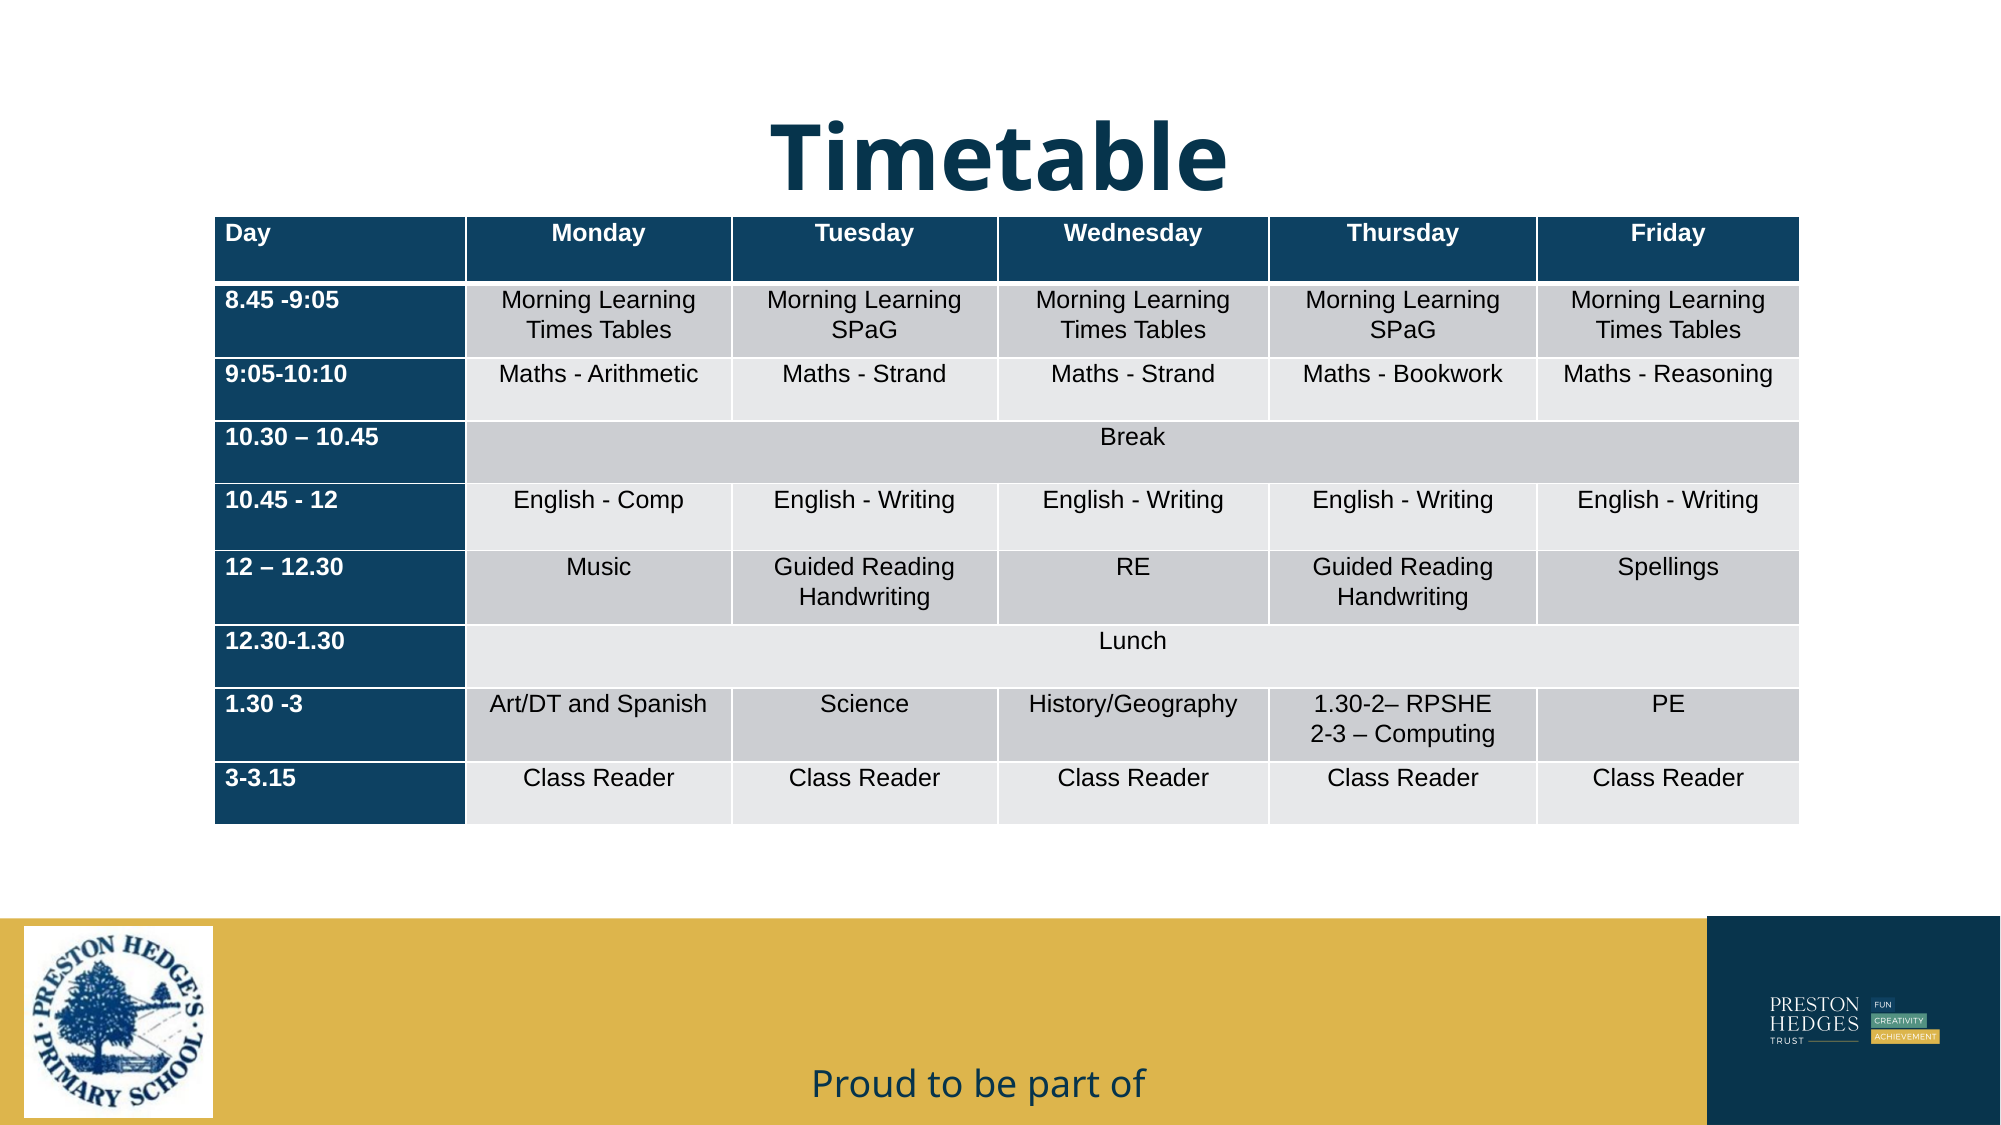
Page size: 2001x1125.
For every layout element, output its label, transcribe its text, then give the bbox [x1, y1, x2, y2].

table_cell English - Writing [1270, 484, 1536, 550]
table_header Tuesday [733, 217, 997, 281]
table_cell Class Reader [1270, 763, 1536, 824]
table_cell Guided Reading Handwriting [733, 551, 997, 624]
table_cell Morning Learning SPaG [733, 286, 997, 357]
table_cell Science [733, 689, 997, 761]
table_cell Morning Learning Times Tables [999, 286, 1268, 357]
table_cell 8.45 -9:05 [215, 286, 465, 357]
table_cell 3-3.15 [215, 763, 465, 824]
table_header Day [215, 217, 465, 281]
table_header Monday [467, 217, 731, 281]
table_cell Maths - Strand [999, 359, 1268, 420]
table_cell Guided Reading Handwriting [1270, 551, 1536, 624]
table_cell Break [467, 422, 1799, 483]
table_cell Morning Learning SPaG [1270, 286, 1536, 357]
table_header Friday [1538, 217, 1799, 281]
table_cell 10.45 - 12 [215, 484, 465, 550]
table_cell Music [467, 551, 731, 624]
table_cell Class Reader [999, 763, 1268, 824]
table_cell 1.30-2– RPSHE 2-3 – Computing [1270, 689, 1536, 761]
table_cell 9:05-10:10 [215, 359, 465, 420]
table_cell Spellings [1538, 551, 1799, 624]
table_cell Class Reader [467, 763, 731, 824]
table_cell English - Writing [733, 484, 997, 550]
title Timetable [249, 44, 1750, 216]
table_cell 1.30 -3 [215, 689, 465, 761]
table_cell Morning Learning Times Tables [1538, 286, 1799, 357]
table_cell PE [1538, 689, 1799, 761]
table_cell Class Reader [733, 763, 997, 824]
table_cell 12 – 12.30 [215, 551, 465, 624]
table_cell Class Reader [1538, 763, 1799, 824]
table_cell English - Writing [1538, 484, 1799, 550]
table_cell RE [999, 551, 1268, 624]
table_cell Lunch [467, 626, 1799, 687]
table_cell English - Comp [467, 484, 731, 550]
table_header Wednesday [999, 217, 1268, 281]
picture [24, 926, 213, 1118]
table_cell Morning Learning Times Tables [467, 286, 731, 357]
table_cell Maths - Reasoning [1538, 359, 1799, 420]
table_cell 12.30-1.30 [215, 626, 465, 687]
table_cell Maths - Bookwork [1270, 359, 1536, 420]
picture [1707, 916, 2001, 1125]
table_cell History/Geography [999, 689, 1268, 761]
table_header Thursday [1270, 217, 1536, 281]
table_cell 10.30 – 10.45 [215, 422, 465, 483]
table_cell Maths - Strand [733, 359, 997, 420]
table_cell English - Writing [999, 484, 1268, 550]
table_cell Art/DT and Spanish [467, 689, 731, 761]
table_cell Maths - Arithmetic [467, 359, 731, 420]
